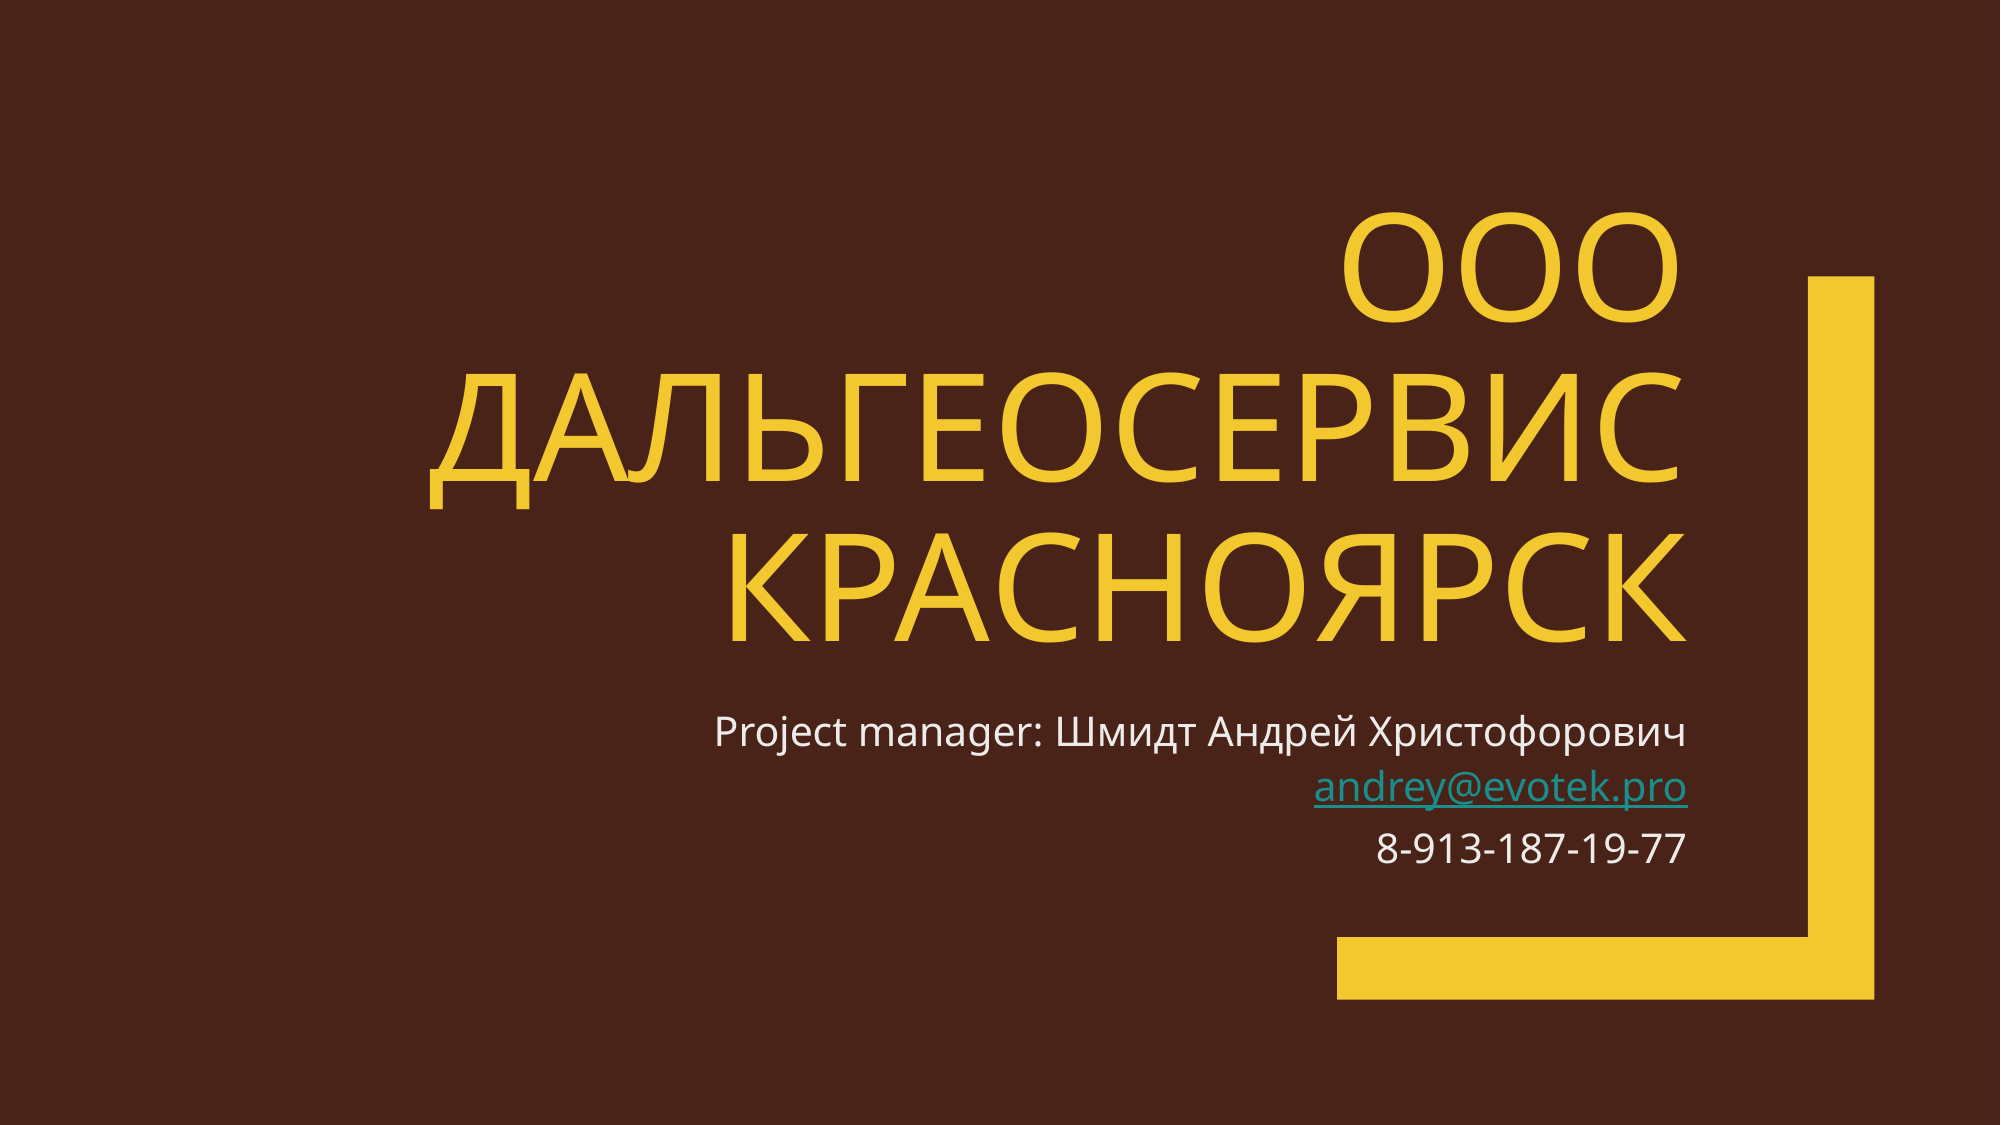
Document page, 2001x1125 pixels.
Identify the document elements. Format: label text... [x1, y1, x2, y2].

list Project manager: Шмидт Андрей Христофорович andrey@evotek.pro 8-913-187-19-77 [125, 691, 1703, 880]
title ООО Дальгеосервис Красноярск [125, 213, 1703, 682]
